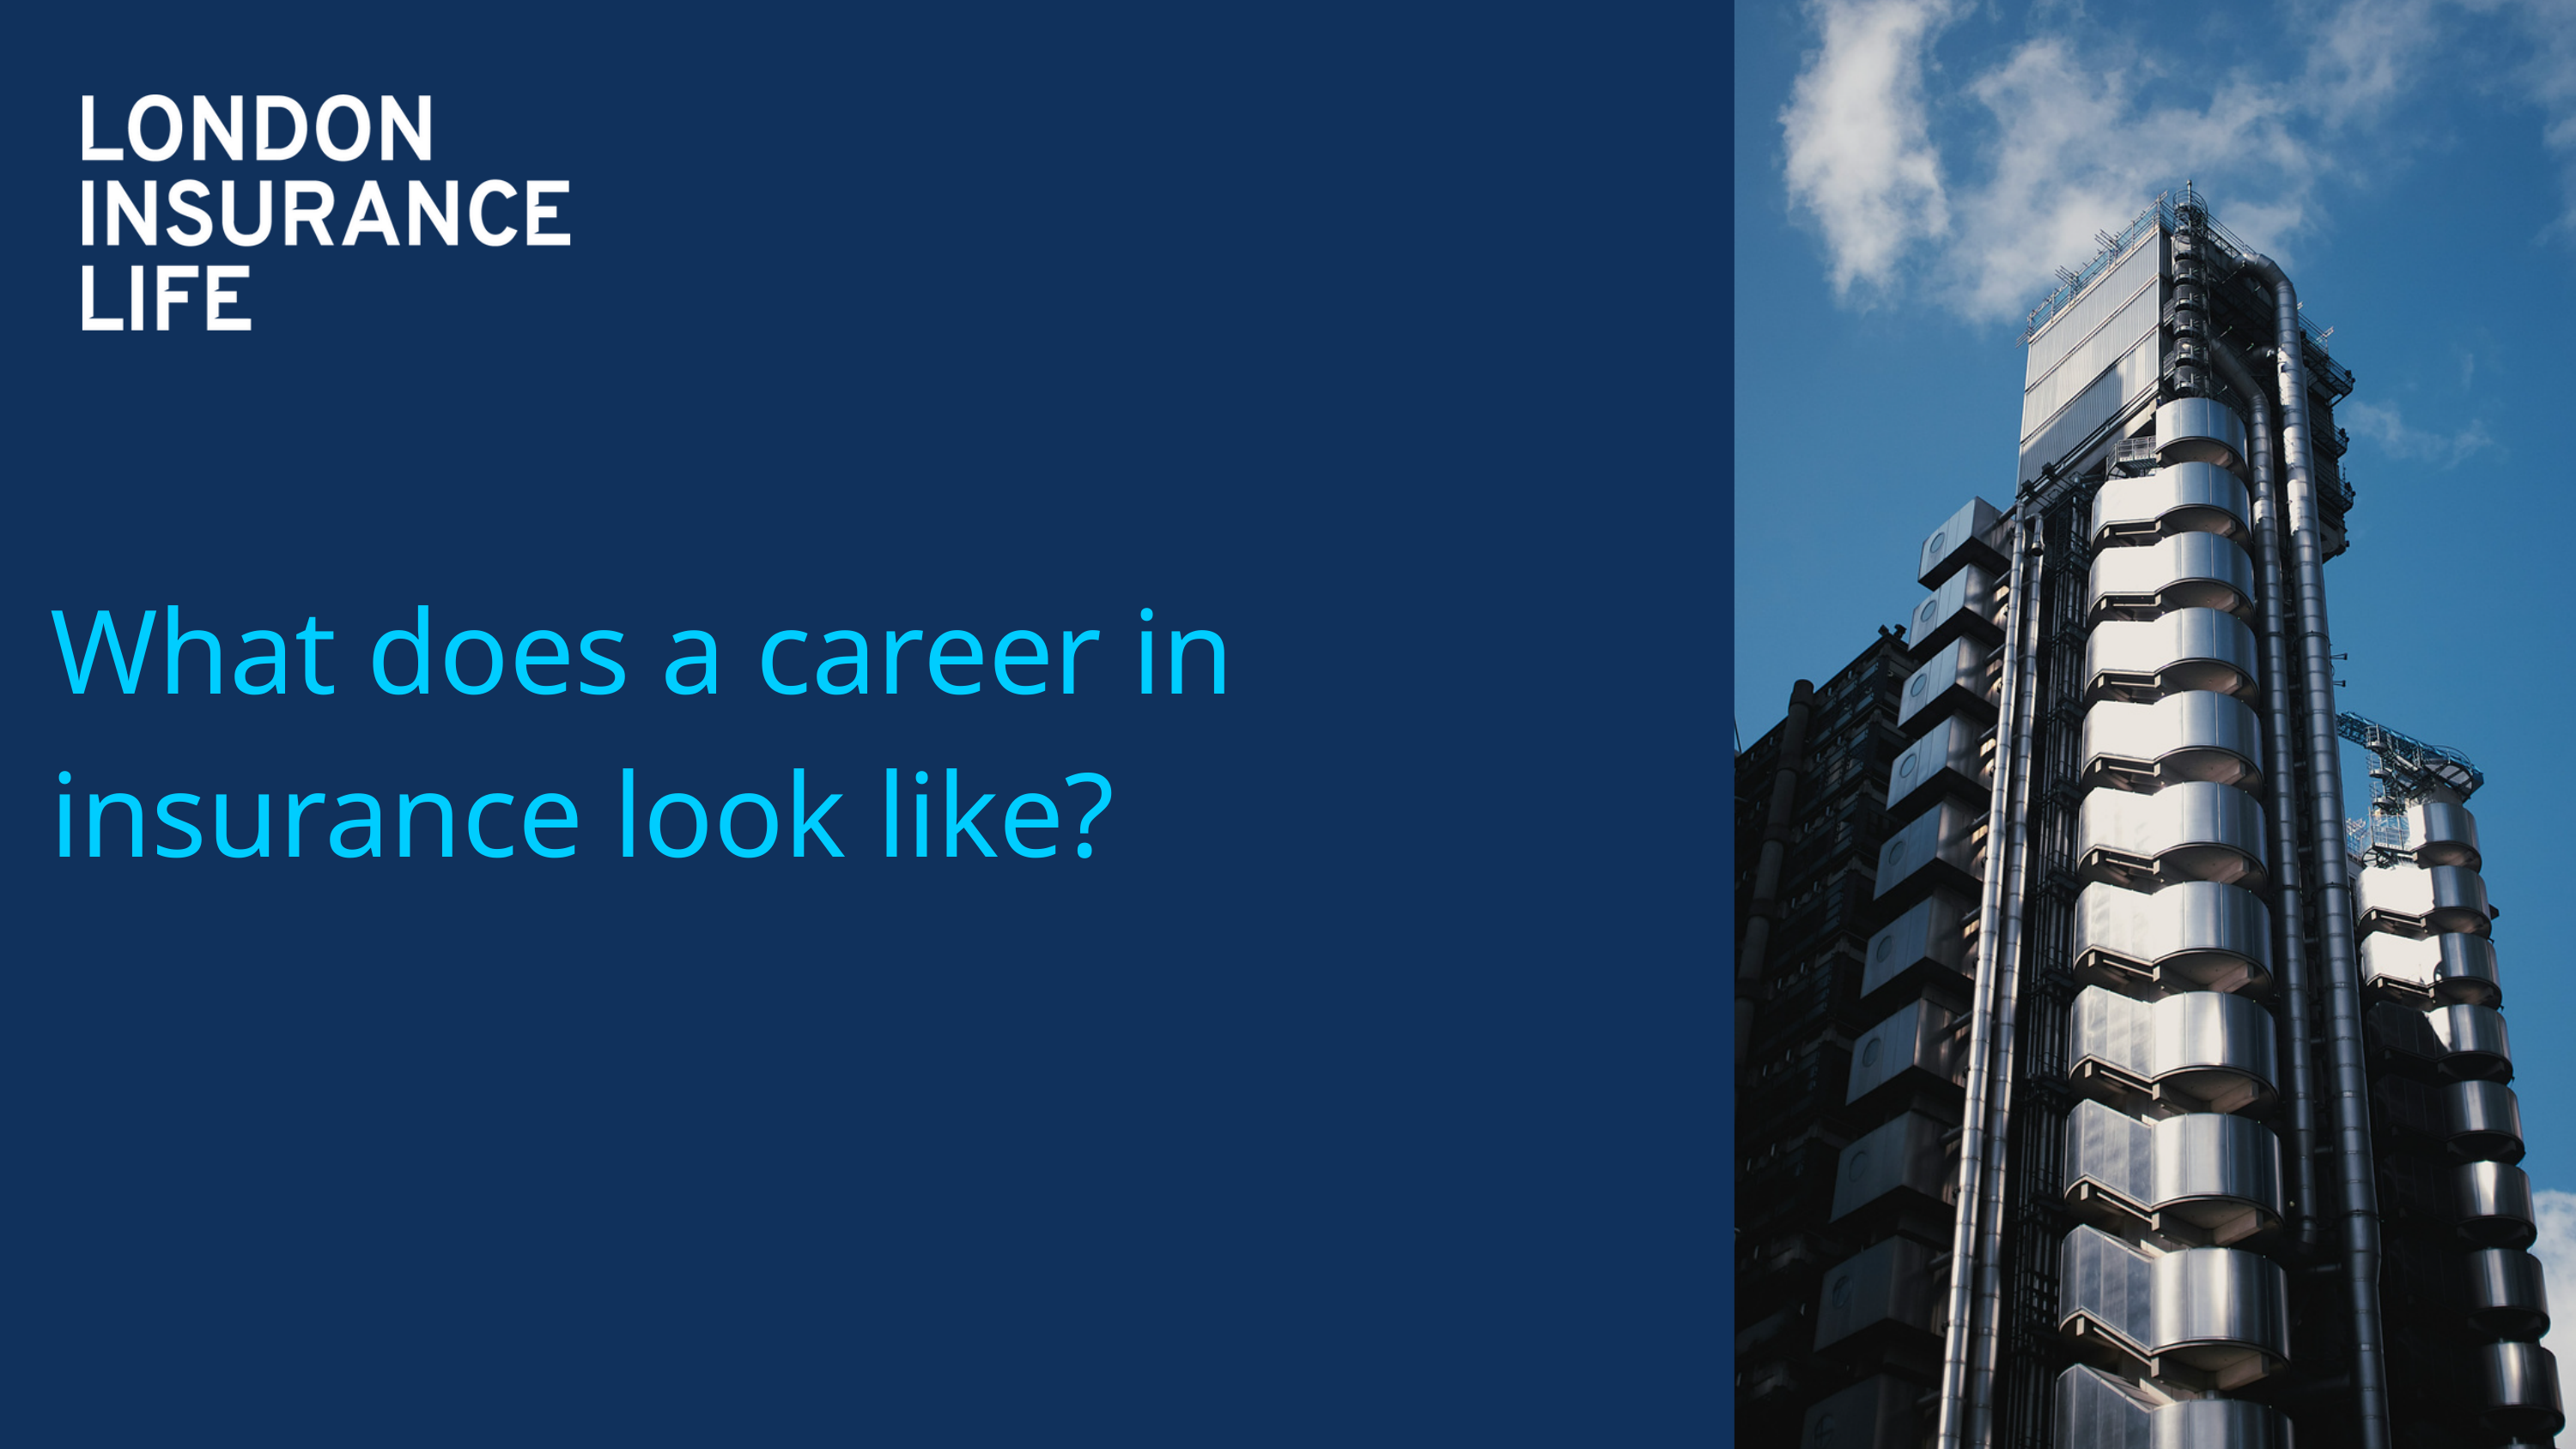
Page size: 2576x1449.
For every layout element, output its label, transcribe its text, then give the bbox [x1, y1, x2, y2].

text_box [1734, 0, 2576, 1449]
text_box [82, 94, 571, 330]
text_box What does a career in insurance look like? [50, 555, 1708, 881]
